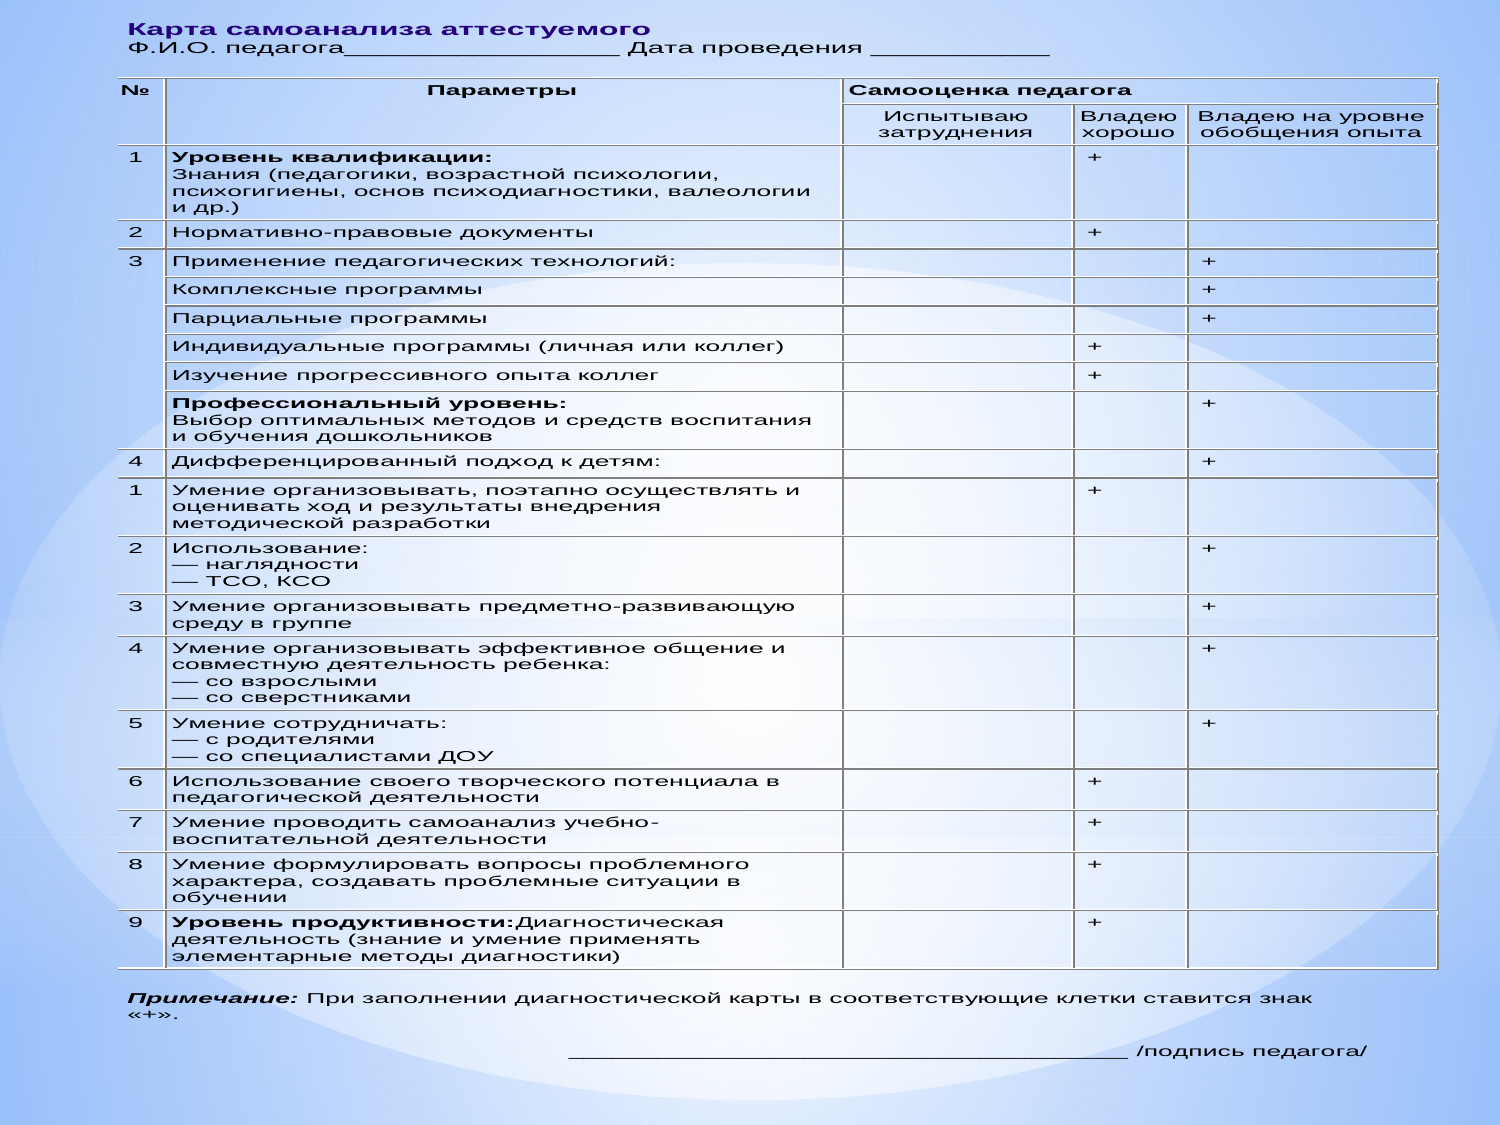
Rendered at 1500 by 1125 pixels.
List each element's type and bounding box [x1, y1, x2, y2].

list [118, 18, 1500, 1069]
